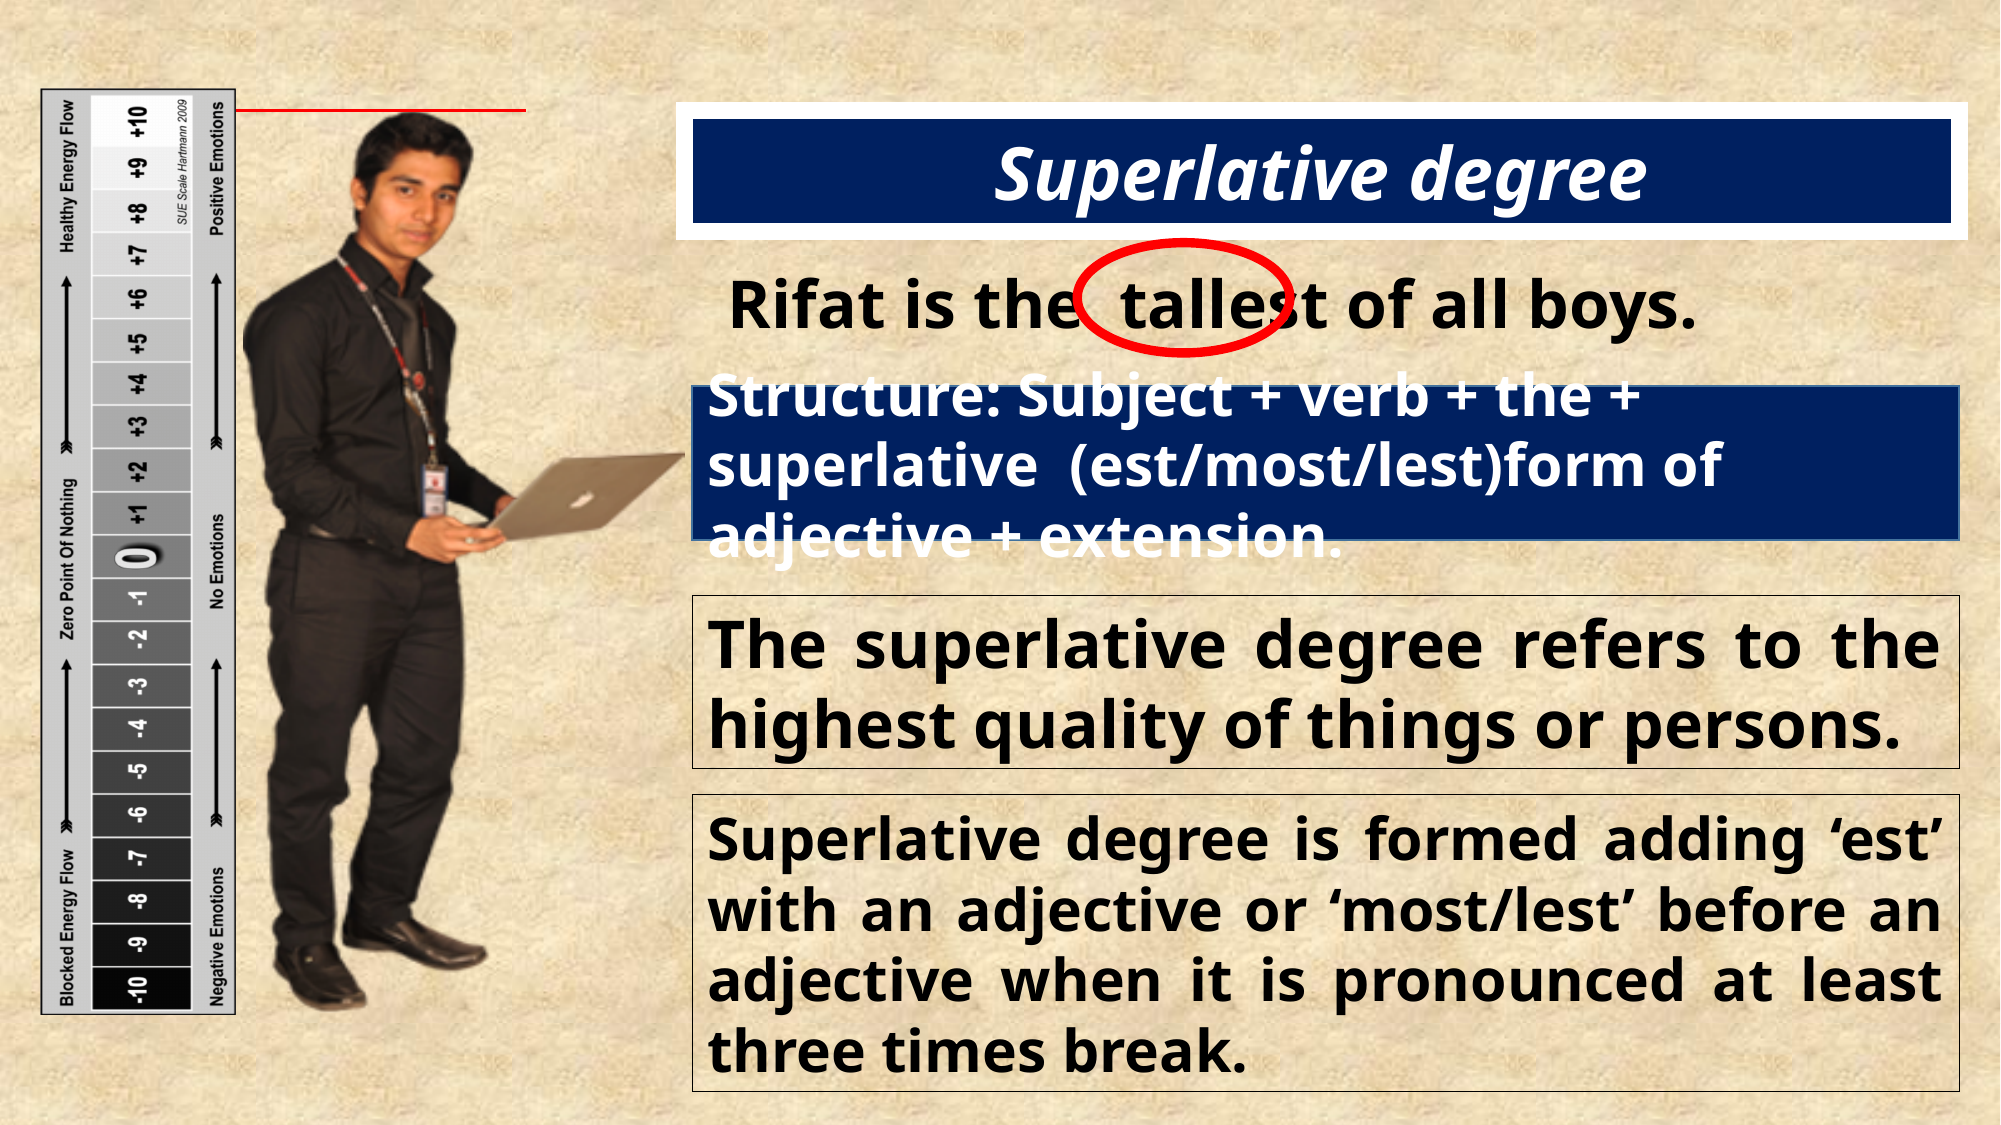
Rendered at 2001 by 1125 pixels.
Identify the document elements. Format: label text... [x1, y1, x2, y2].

text_box The superlative degree refers to the highest quality of things or persons. [692, 595, 1960, 769]
text_box Rifat is the tallest of all boys. [1228, 255, 1919, 350]
text_box Superlative degree is formed adding ‘est’ with an adjective or ‘most/lest’ before an adjective when it is pronounced at least three times break. [692, 794, 1960, 1092]
text_box Superlative degree [685, 109, 1961, 233]
picture [0, 0, 2001, 1125]
text_box Rifat is the tallest of all boys. [713, 255, 1139, 350]
text_box Structure: Subject + verb + the + superlative (est/most/lest)form of adjective + extension. [691, 385, 1960, 541]
text_box [1076, 241, 1291, 354]
